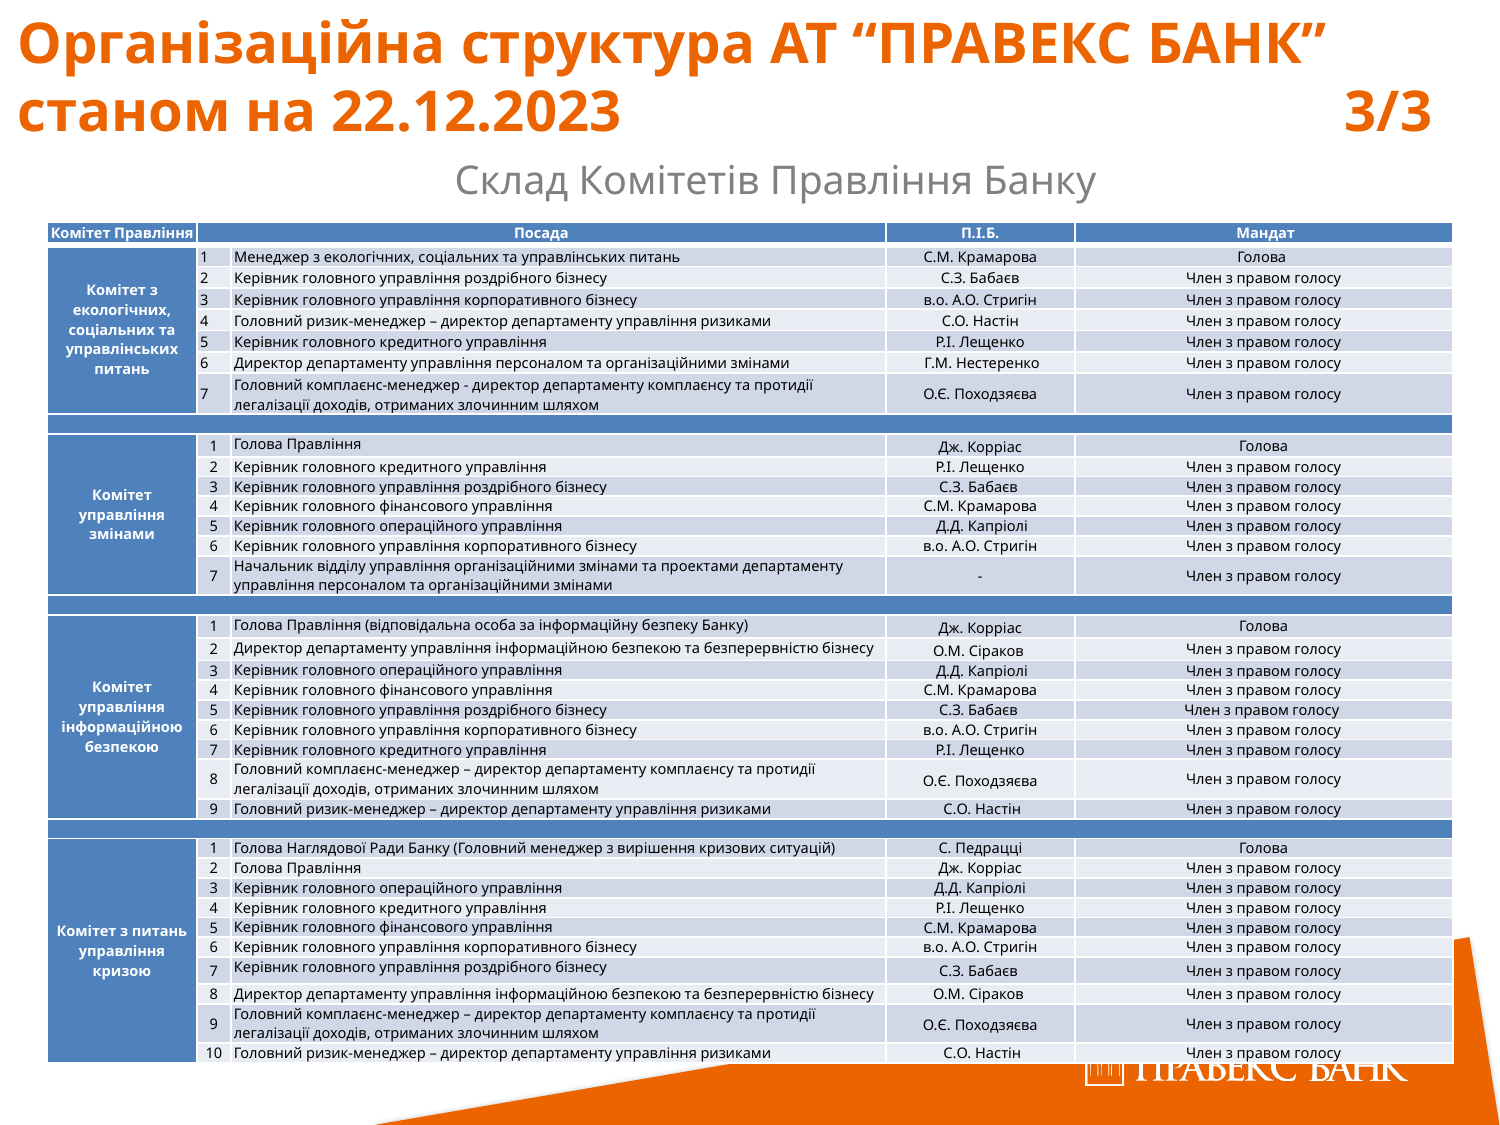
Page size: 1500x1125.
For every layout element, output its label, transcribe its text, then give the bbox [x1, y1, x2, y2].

table_cell в.о. A.О. Стригін [887, 721, 1074, 739]
table_cell Д.Д. Капріолі [887, 517, 1074, 535]
table_cell Директор департаменту управління інформаційною безпекою та безперервністю бізнесу [232, 639, 885, 660]
table_cell Головний ризик-менеджер – директор департаменту управління ризиками [232, 310, 885, 330]
table_cell С.О. Настін [887, 1044, 1074, 1062]
table_cell 3 [198, 879, 230, 897]
table_cell О.М. Сіраков [887, 639, 1074, 660]
table_cell Керівник головного управління корпоративного бізнесу [232, 289, 885, 308]
table_cell Комітет з питань управління кризою [48, 839, 196, 1062]
table_cell Директор департаменту управління інформаційною безпекою та безперервністю бізнесу [232, 985, 885, 1003]
table_cell 7 [198, 740, 230, 758]
table_header Мандат [1076, 223, 1452, 242]
table_cell Керівник головного управління корпоративного бізнесу [232, 938, 885, 956]
table_cell С.О. Настін [887, 800, 1074, 818]
table_cell Керівник головного кредитного управління [232, 458, 885, 476]
table_cell С.З. Бабаєв [887, 958, 1074, 983]
table_cell 2 [198, 458, 230, 476]
table_cell 4 [198, 681, 230, 699]
table_cell Член з правом голосу [1076, 458, 1452, 476]
table_cell Член з правом голосу [1076, 353, 1452, 372]
table_cell 3 [198, 289, 230, 308]
table_cell О.Є. Походзяєва [887, 374, 1074, 413]
table_cell Керівник головного фінансового управління [232, 918, 885, 936]
table_cell [48, 820, 1452, 838]
table_cell Керівник головного операційного управління [232, 661, 885, 679]
table_cell 2 [198, 639, 230, 660]
table_cell Член з правом голосу [1076, 918, 1452, 936]
table_cell Керівник головного управління корпоративного бізнесу [232, 721, 885, 739]
table_cell - [887, 557, 1074, 594]
table_cell Керівник головного управління роздрібного бізнесу [232, 701, 885, 719]
table_cell 5 [198, 918, 230, 936]
table_cell Член з правом голосу [1076, 1005, 1452, 1042]
table_cell 9 [198, 1005, 230, 1042]
table_cell Директор департаменту управління персоналом та організаційними змінами [232, 353, 885, 372]
table_cell Комітет управління змінами [48, 435, 196, 594]
table_cell Начальник відділу управління організаційними змінами та проектами департаменту управління персоналом та організаційними змінами [232, 557, 885, 594]
table_cell О.Є. Походзяєва [887, 1005, 1074, 1042]
table_cell Голова Правління (відповідальна особа за інформаційну безпеку Банку) [232, 616, 885, 637]
table_cell Член з правом голосу [1076, 537, 1452, 555]
table_cell 2 [198, 267, 230, 287]
table_cell Керівник головного кредитного управління [232, 899, 885, 917]
table_cell 8 [198, 985, 230, 1003]
table_cell 10 [198, 1044, 230, 1062]
table_cell Член з правом голосу [1076, 517, 1452, 535]
table_cell 1 [198, 839, 230, 857]
table_cell 8 [198, 760, 230, 798]
table_cell 5 [198, 701, 230, 719]
table_cell [48, 415, 1452, 433]
table_cell Член з правом голосу [1076, 497, 1452, 515]
table_cell 7 [198, 557, 230, 594]
table_cell Член з правом голосу [1076, 331, 1452, 351]
table_cell Голова [1076, 435, 1452, 456]
table_cell 1 [198, 616, 230, 637]
table_cell Головний комплаєнс-менеджер – директор департаменту комплаєнсу та протидії легалізації доходів, отриманих злочинним шляхом [232, 760, 885, 798]
table_cell 9 [198, 800, 230, 818]
picture [1085, 1064, 1408, 1086]
table_cell Член з правом голосу [1076, 938, 1452, 956]
table_cell Член з правом голосу [1076, 985, 1452, 1003]
table_cell О.М. Сіраков [887, 985, 1074, 1003]
table_cell Член з правом голосу [1076, 760, 1452, 798]
table_cell Р.І. Лещенко [887, 740, 1074, 758]
table_header Комітет Правління [48, 223, 196, 242]
text_box Склад Комітетів Правління Банку [454, 154, 1164, 222]
table_header П.І.Б. [887, 223, 1074, 242]
table_cell Член з правом голосу [1076, 701, 1452, 719]
table_cell Голова Правління [232, 859, 885, 877]
table_cell Керівник головного операційного управління [232, 879, 885, 897]
table_cell Менеджер з екологічних, соціальних та управлінських питань [232, 248, 885, 266]
table_cell Член з правом голосу [1076, 267, 1452, 287]
table_cell 7 [198, 958, 230, 983]
table_cell 7 [198, 374, 230, 413]
table_cell в.о. A.О. Стригін [887, 537, 1074, 555]
table_cell Голова [1076, 839, 1452, 857]
table_cell 4 [198, 310, 230, 330]
table_cell С.З. Бабаєв [887, 701, 1074, 719]
table_cell Керівник головного кредитного управління [232, 740, 885, 758]
table_cell Член з правом голосу [1076, 859, 1452, 877]
table_cell 6 [198, 537, 230, 555]
table_cell С. Педрацці [887, 839, 1074, 857]
table_cell Член з правом голосу [1076, 681, 1452, 699]
table_cell С.М. Крамарова [887, 918, 1074, 936]
table_cell Комітет управління інформаційною безпекою [48, 616, 196, 818]
table_cell Р.І. Лещенко [887, 899, 1074, 917]
table_cell Керівник головного управління роздрібного бізнесу [232, 958, 885, 983]
table_cell Член з правом голосу [1076, 289, 1452, 308]
table_cell 6 [198, 938, 230, 956]
table_cell Дж. Корріас [887, 859, 1074, 877]
table_cell Керівник головного управління роздрібного бізнесу [232, 477, 885, 495]
table_cell Член з правом голосу [1076, 721, 1452, 739]
table_cell Головний комплаєнс-менеджер - директор департаменту комплаєнсу та протидії легалізації доходів, отриманих злочинним шляхом [232, 374, 885, 413]
table_cell С.О. Настін [887, 310, 1074, 330]
table_cell 3 [198, 477, 230, 495]
table_cell 1 [198, 248, 230, 266]
table_header Посада [198, 223, 885, 242]
table_cell С.М. Крамарова [887, 497, 1074, 515]
table_cell Член з правом голосу [1076, 958, 1452, 983]
table_cell 4 [198, 497, 230, 515]
table_cell 5 [198, 331, 230, 351]
table_cell Член з правом голосу [1076, 899, 1452, 917]
table_cell Член з правом голосу [1076, 310, 1452, 330]
table_cell Головний комплаєнс-менеджер – директор департаменту комплаєнсу та протидії легалізації доходів, отриманих злочинним шляхом [232, 1005, 885, 1042]
text_box Організаційна структура АТ “ПРАВЕКС БАНК” станом на 22.12.2023 3/3 [17, 7, 1499, 66]
table_cell С.З. Бабаєв [887, 267, 1074, 287]
table_cell С.М. Крамарова [887, 681, 1074, 699]
table_cell Член з правом голосу [1076, 639, 1452, 660]
table_cell Член з правом голосу [1076, 477, 1452, 495]
table_cell Д.Д. Капріолі [887, 879, 1074, 897]
table_cell Керівник головного кредитного управління [232, 331, 885, 351]
table_cell Член з правом голосу [1076, 800, 1452, 818]
table_cell Головний ризик-менеджер – директор департаменту управління ризиками [232, 800, 885, 818]
table_cell 5 [198, 517, 230, 535]
table_cell Керівник головного фінансового управління [232, 681, 885, 699]
table_cell Голова Наглядової Ради Банку (Головний менеджер з вирішення кризових ситуацій) [232, 839, 885, 857]
table_cell Керівник головного фінансового управління [232, 497, 885, 515]
table_cell Голова [1076, 248, 1452, 266]
table_cell [48, 596, 1452, 614]
table_cell Член з правом голосу [1076, 557, 1452, 594]
table_cell 3 [198, 661, 230, 679]
table_cell 2 [198, 859, 230, 877]
table_cell в.о. A.О. Стригін [887, 938, 1074, 956]
table_cell Голова [1076, 616, 1452, 637]
table_cell 1 [198, 435, 230, 456]
table_cell в.о. А.О. Стригін [887, 289, 1074, 308]
table_cell Член з правом голосу [1076, 879, 1452, 897]
table_cell Член з правом голосу [1076, 740, 1452, 758]
table_cell Член з правом голосу [1076, 661, 1452, 679]
table_cell Д.Д. Капріолі [887, 661, 1074, 679]
table_cell Голова Правління [232, 435, 885, 456]
table_cell 4 [198, 899, 230, 917]
table_cell Член з правом голосу [1076, 374, 1452, 413]
table_cell Член з правом голосу [1076, 1044, 1452, 1062]
table_cell Керівник головного управління корпоративного бізнесу [232, 537, 885, 555]
table_cell 6 [198, 353, 230, 372]
table_cell С.М. Крамарова [887, 248, 1074, 266]
table_cell 6 [198, 721, 230, 739]
table_cell Р.І. Лещенко [887, 331, 1074, 351]
table_cell Дж. Корріас [887, 616, 1074, 637]
table_cell С.З. Бабаєв [887, 477, 1074, 495]
table_cell Р.І. Лещенко [887, 458, 1074, 476]
table_cell Г.М. Нестеренко [887, 353, 1074, 372]
table_cell Керівник головного операційного управління [232, 517, 885, 535]
table_cell Керівник головного управління роздрібного бізнесу [232, 267, 885, 287]
table_cell Дж. Корріас [887, 435, 1074, 456]
table_cell Головний ризик-менеджер – директор департаменту управління ризиками [232, 1044, 885, 1062]
table_cell Комітет з екологічних, соціальних та управлінських питань [48, 248, 196, 413]
table_cell О.Є. Походзяєва [887, 760, 1074, 798]
